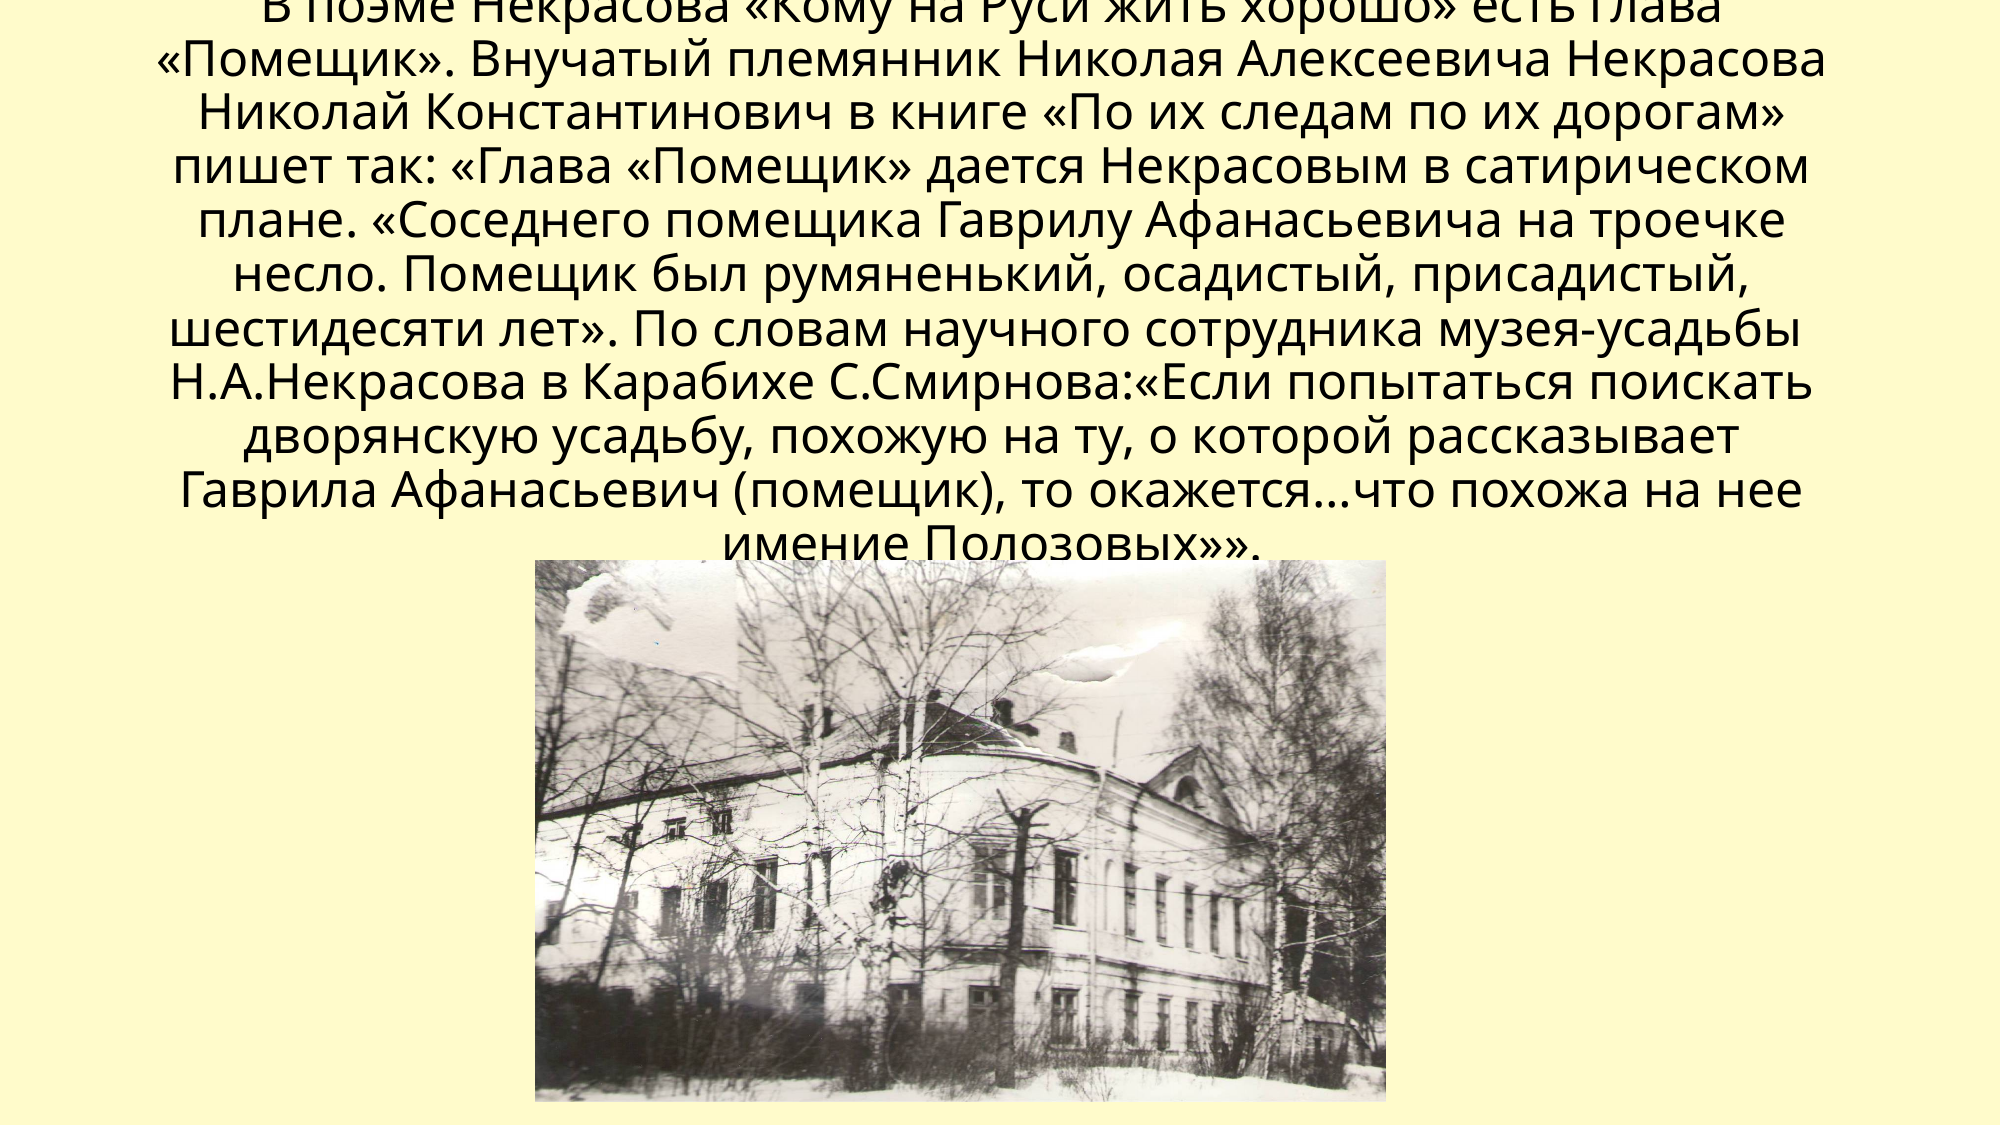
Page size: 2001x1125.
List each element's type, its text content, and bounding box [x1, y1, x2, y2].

picture [535, 560, 1386, 1102]
title В поэме Некрасова «Кому на Руси жить хорошо» есть глава «Помещик». Внучатый племянник Николая Алексеевича Некрасова Николай Константинович в книге «По их следам по их дорогам» пишет так: «Глава «Помещик» дается Некрасовым в сатирическом плане. «Соседнего помещика Гаврилу Афанасьевича на троечке несло. Помещик был румяненький, осадистый, присадистый, шестидесяти лет». По словам научного сотрудника музея-усадьбы Н.А.Некрасова в Карабихе С.Смирнова:«Если попытаться поискать дворянскую усадьбу, похожую на ту, о которой рассказывает Гаврила Афанасьевич (помещик), то окажется…что похожа на нее имение Полозовых»». [129, 167, 1855, 385]
